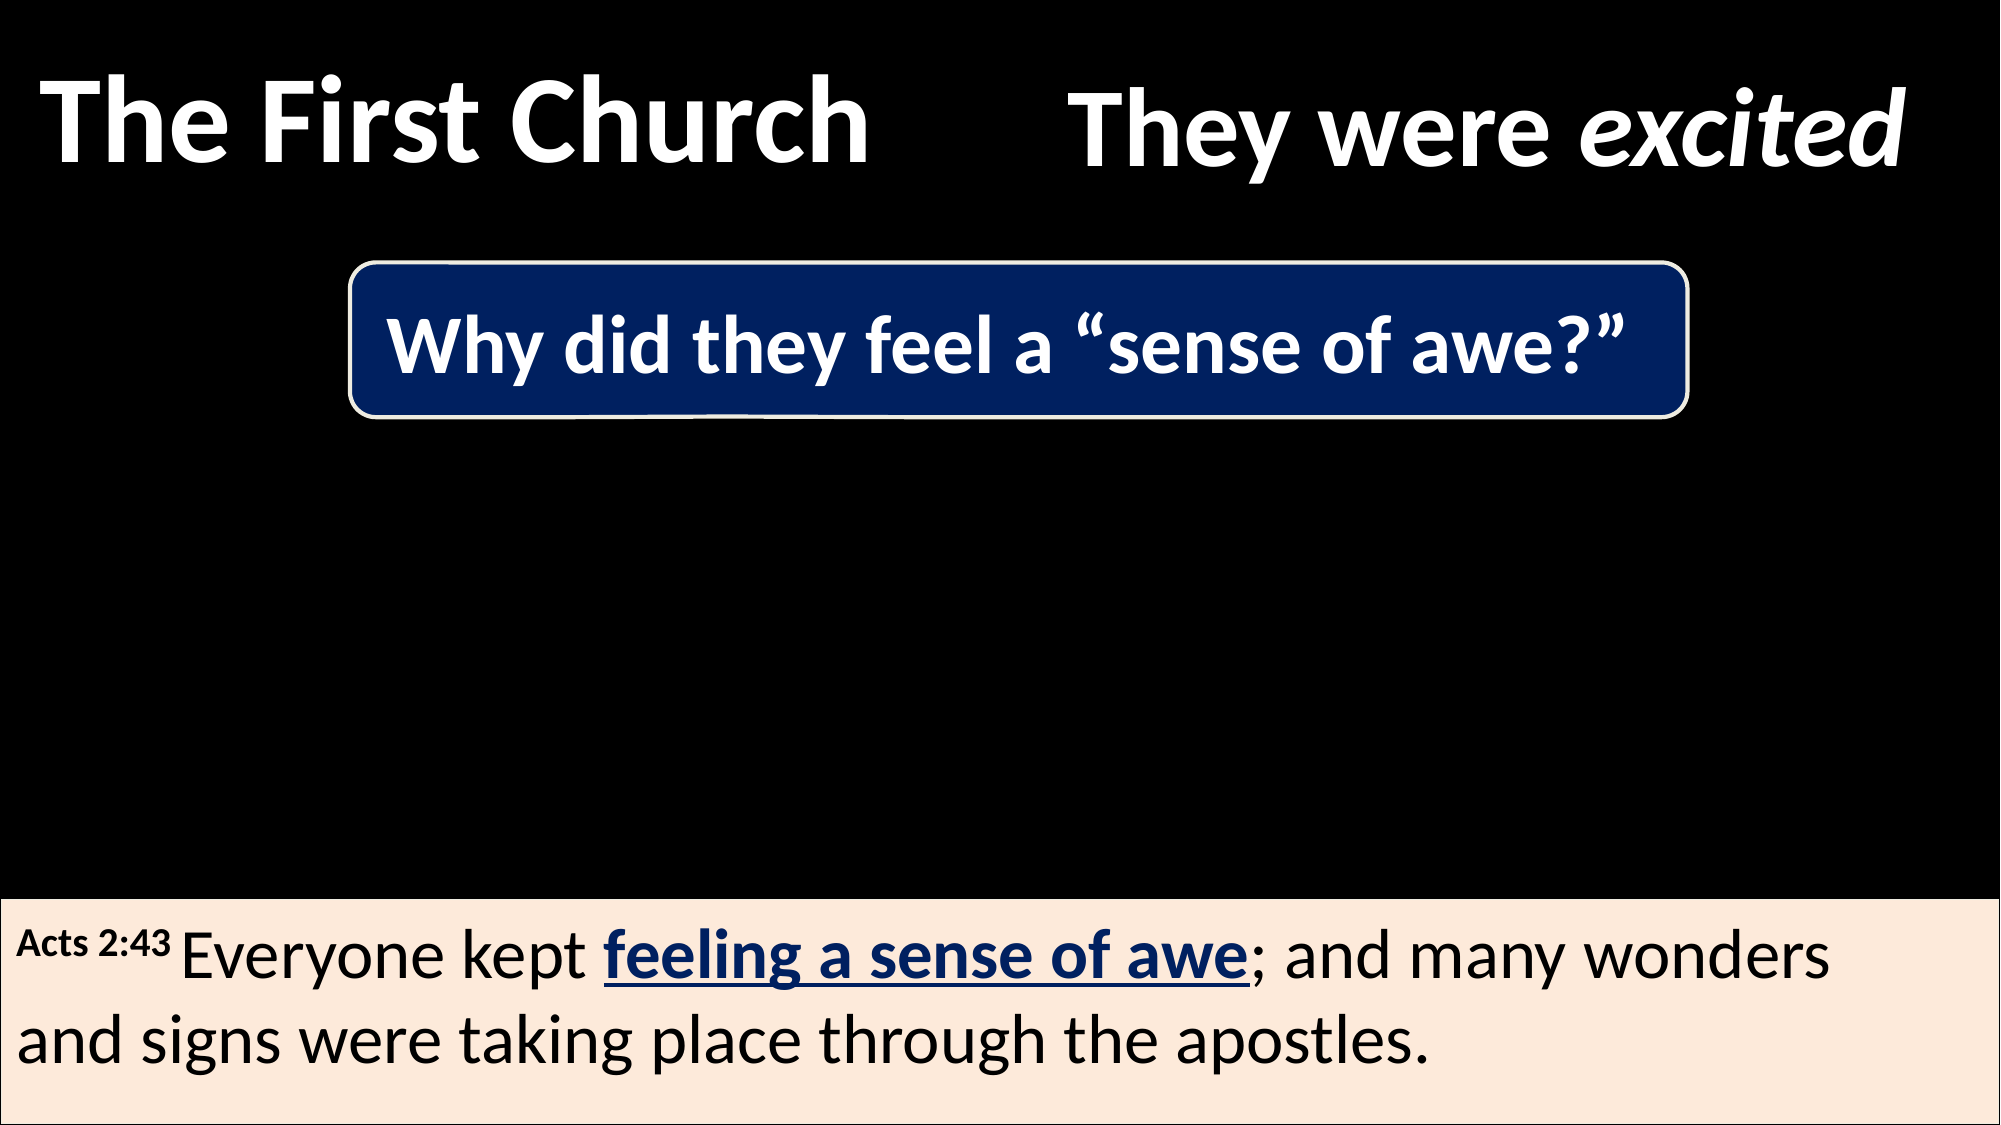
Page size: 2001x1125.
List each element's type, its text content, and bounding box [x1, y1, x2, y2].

text_box Why did they feel a “sense of awe?” [347, 260, 1690, 420]
text_box Acts 2:43 Everyone kept feeling a sense of awe; and many wonders and signs were taking place through the apostles. [1, 899, 1999, 1124]
text_box The First Church [0, 47, 915, 178]
text_box They were excited [1022, 56, 1978, 187]
